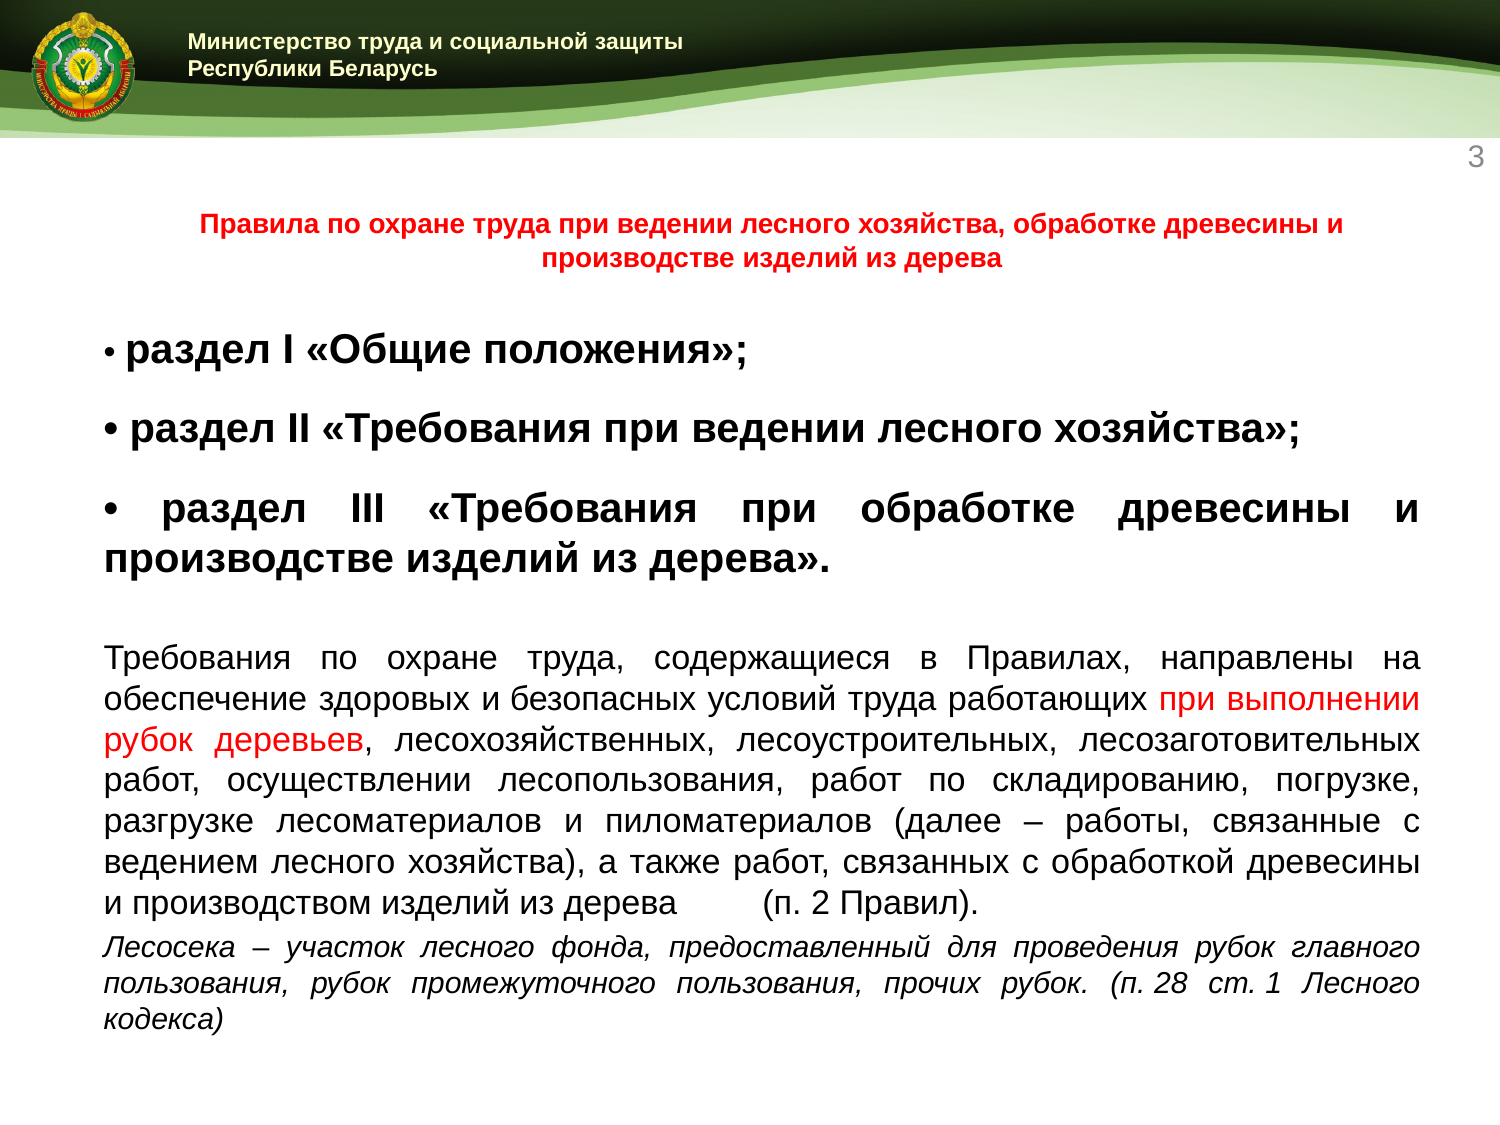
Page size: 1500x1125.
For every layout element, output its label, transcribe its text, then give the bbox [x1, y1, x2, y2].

title Правила по охране труда при ведении лесного хозяйства, обработке древесины и производстве изделий из дерева [100, 160, 1443, 315]
list • раздел I «Общие положения»; • раздел II «Требования при ведении лесного хозяйства»; • раздел III «Требования при обработке древесины и производстве изделий из дерева». Требования по охране труда, содержащиеся в Правилах, направлены на обеспечение здоровых и безопасных условий труда работающих при выполнении рубок деревьев, лесохозяйственных, лесоустроительных, лесозаготовительных работ, осуществлении лесопользования, работ по складированию, погрузке, разгрузке лесоматериалов и пиломатериалов (далее – работы, связанные с ведением лесного хозяйства), а также работ, связанных с обработкой древесины и производством изделий из дерева (п. 2 Правил). Лесосека – участок лесного фонда, предоставленный для проведения рубок главного пользования, рубок промежуточного пользования, прочих рубок. (п. 28 ст. 1 Лесного кодекса) [88, 314, 1436, 1047]
slide_number 3 [1149, 137, 1500, 173]
picture [0, 0, 1500, 138]
